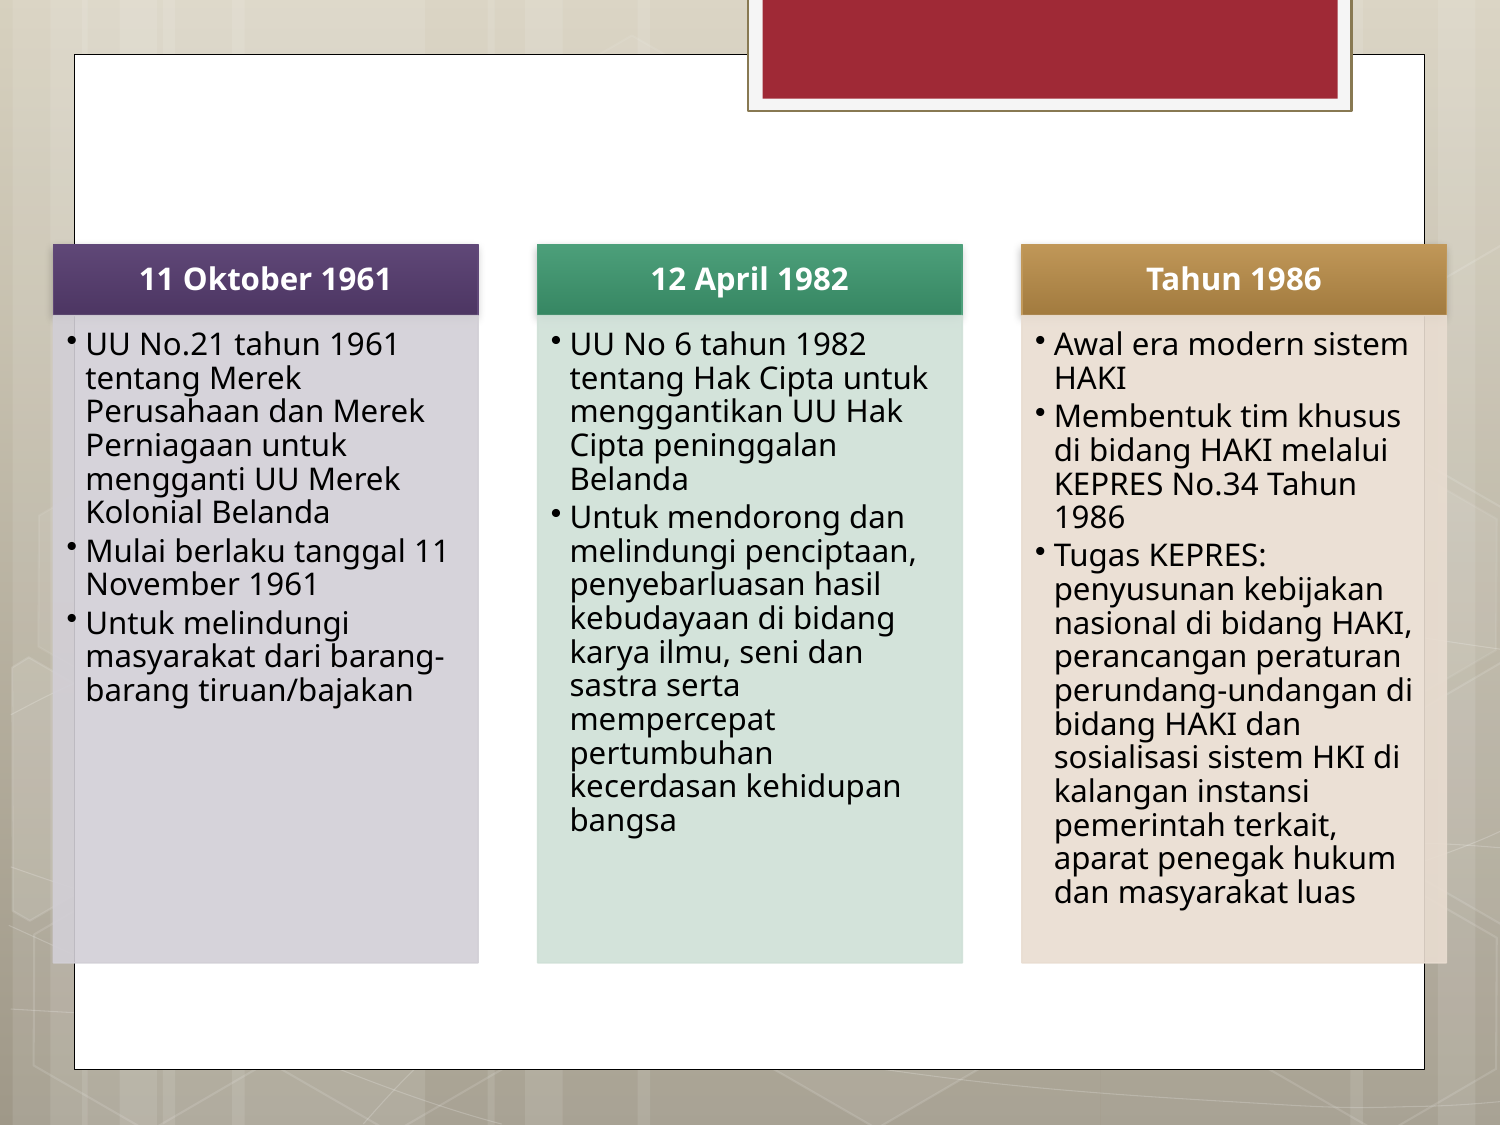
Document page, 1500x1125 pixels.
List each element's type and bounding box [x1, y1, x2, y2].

list [52, 172, 1448, 1036]
